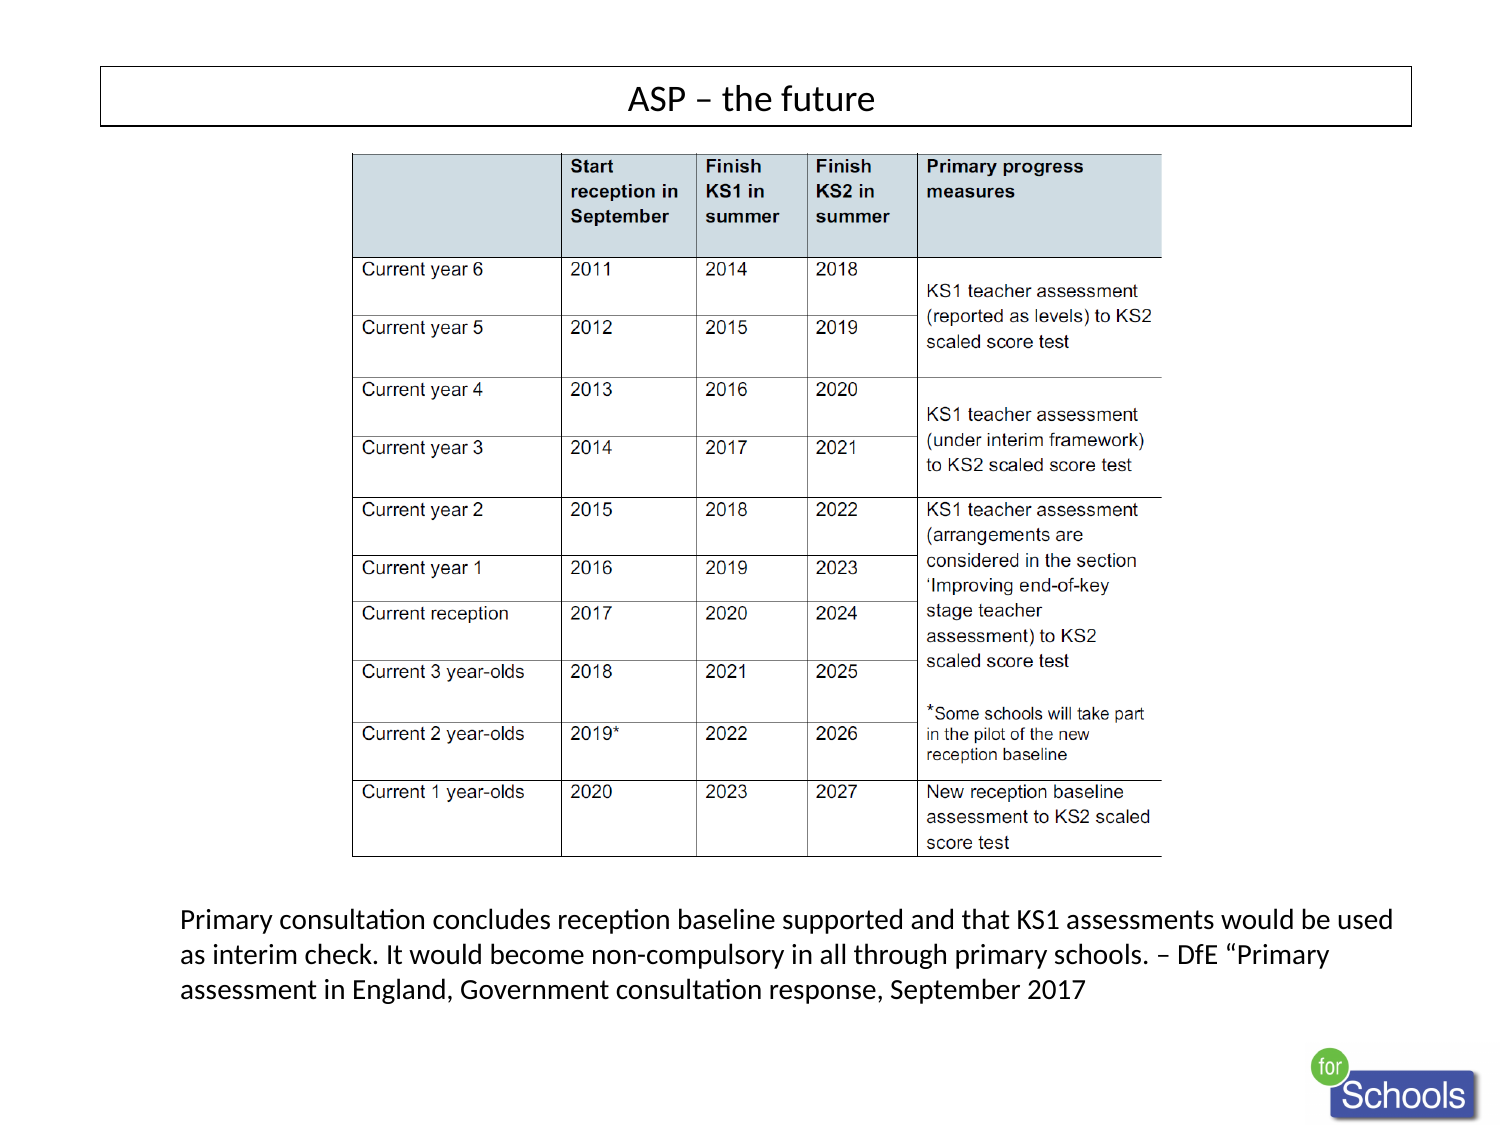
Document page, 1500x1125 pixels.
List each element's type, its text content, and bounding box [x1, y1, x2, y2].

picture [1305, 1042, 1500, 1125]
text_box Primary consultation concludes reception baseline supported and that KS1 assessments would be used as interim check. It would become non-compulsory in all through primary schools. – DfE “Primary assessment in England, Government consultation response, September 2017 [147, 893, 1412, 1047]
text_box ASP – the future [100, 66, 1412, 127]
picture [347, 148, 1162, 865]
